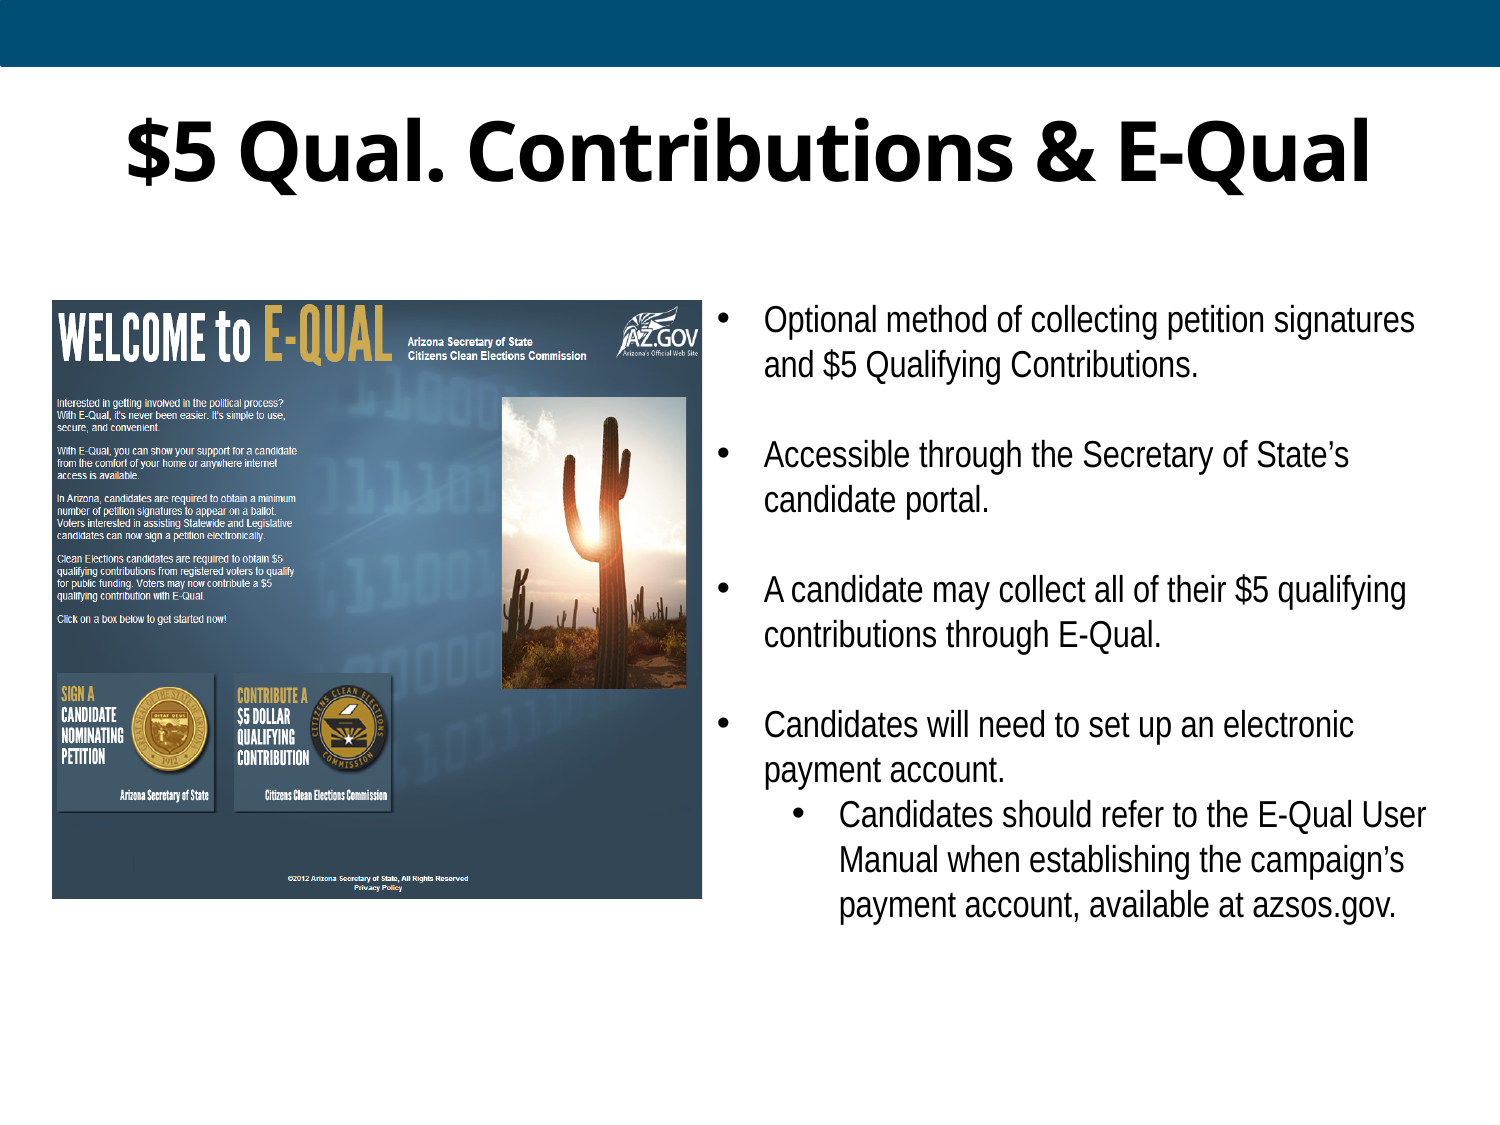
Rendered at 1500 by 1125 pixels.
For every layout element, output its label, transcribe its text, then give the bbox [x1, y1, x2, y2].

picture [51, 299, 703, 899]
title $5 Qual. Contributions & E-Qual [50, 75, 1450, 249]
text_box Optional method of collecting petition signatures and $5 Qualifying Contributions. Accessible through the Secretary of State’s candidate portal. A candidate may collect all of their $5 qualifying contributions through E-Qual. Candidates will need to set up an electronic payment account. Candidates should refer to the E-Qual User Manual when establishing the campaign’s payment account, available at azsos.gov. [702, 287, 1490, 933]
